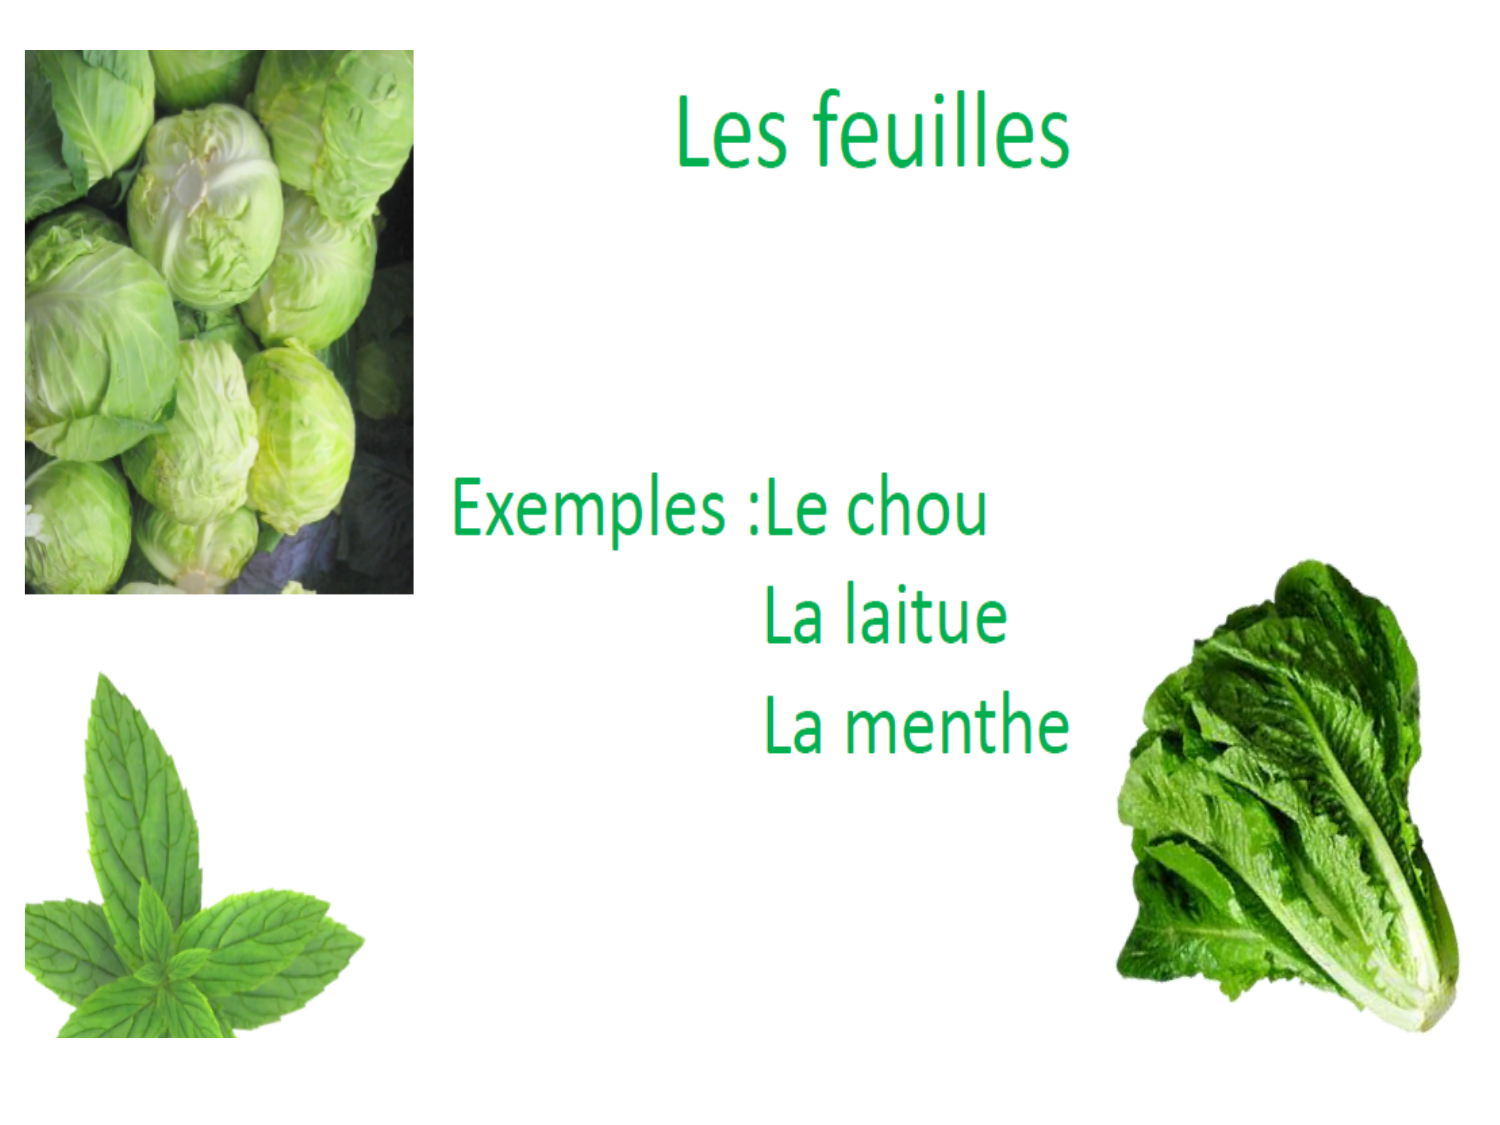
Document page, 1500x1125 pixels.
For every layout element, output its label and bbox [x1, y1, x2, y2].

picture [24, 49, 1463, 1038]
